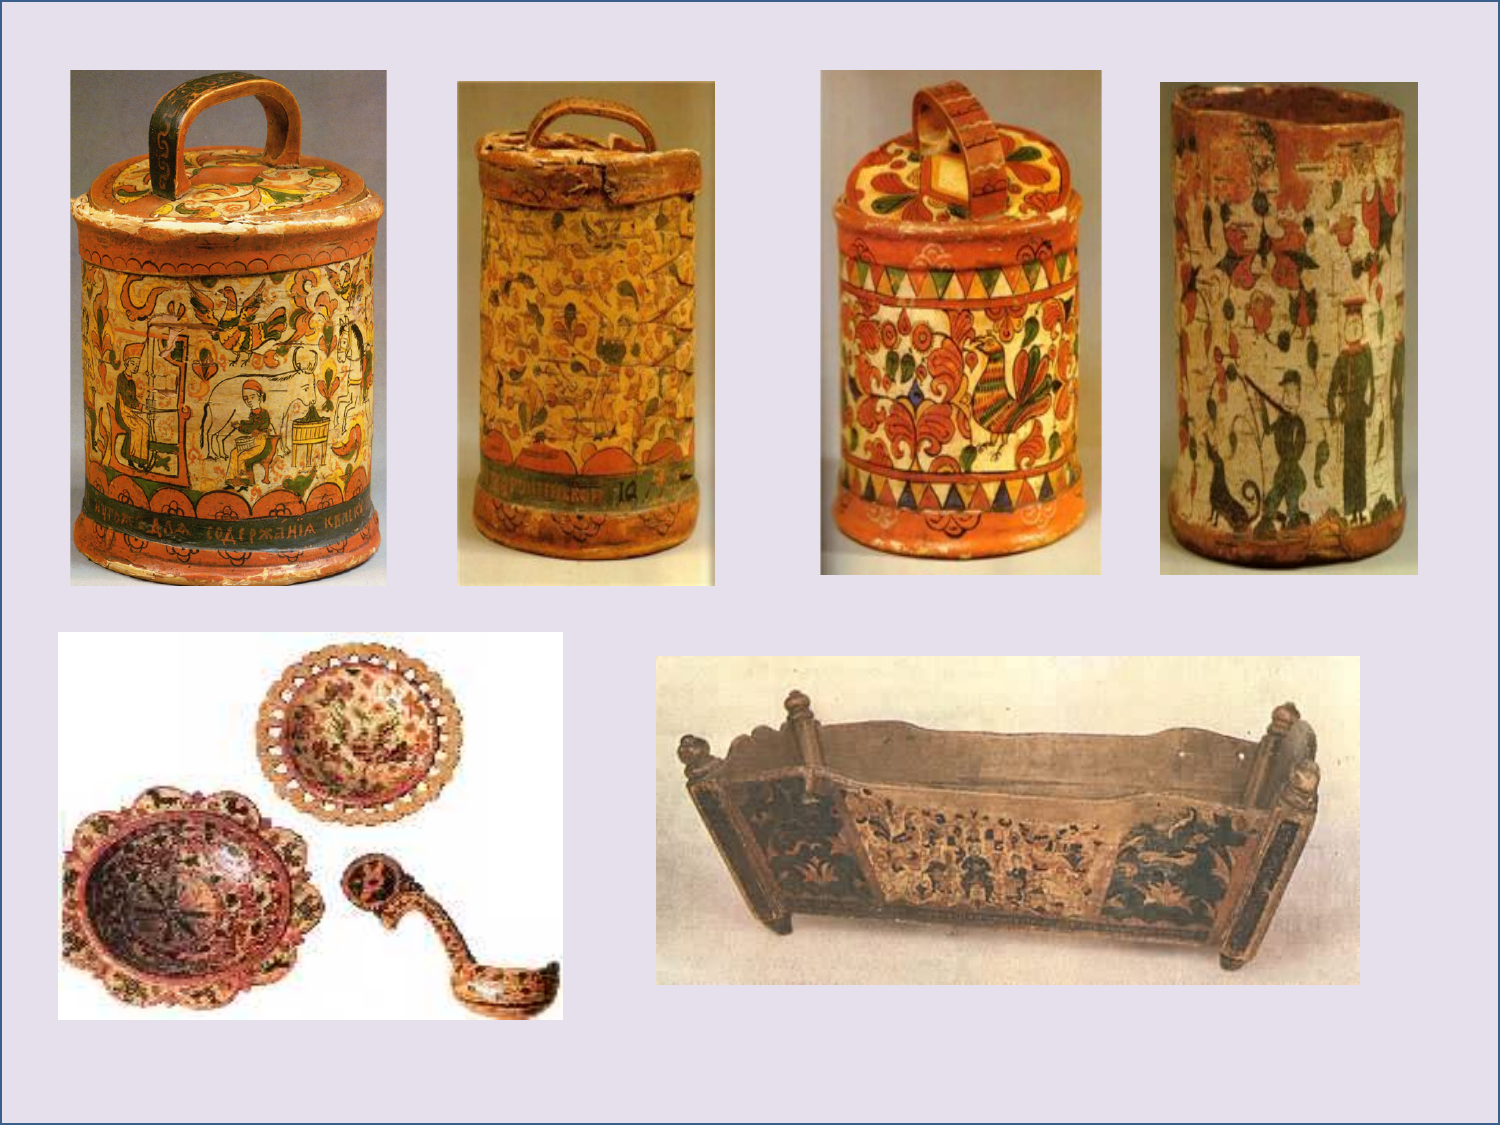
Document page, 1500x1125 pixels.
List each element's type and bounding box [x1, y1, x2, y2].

picture [655, 655, 1360, 985]
picture [70, 70, 387, 587]
picture [820, 70, 1102, 575]
picture [456, 81, 716, 587]
picture [58, 632, 563, 1020]
text_box [0, 0, 1500, 1125]
picture [1159, 81, 1419, 575]
